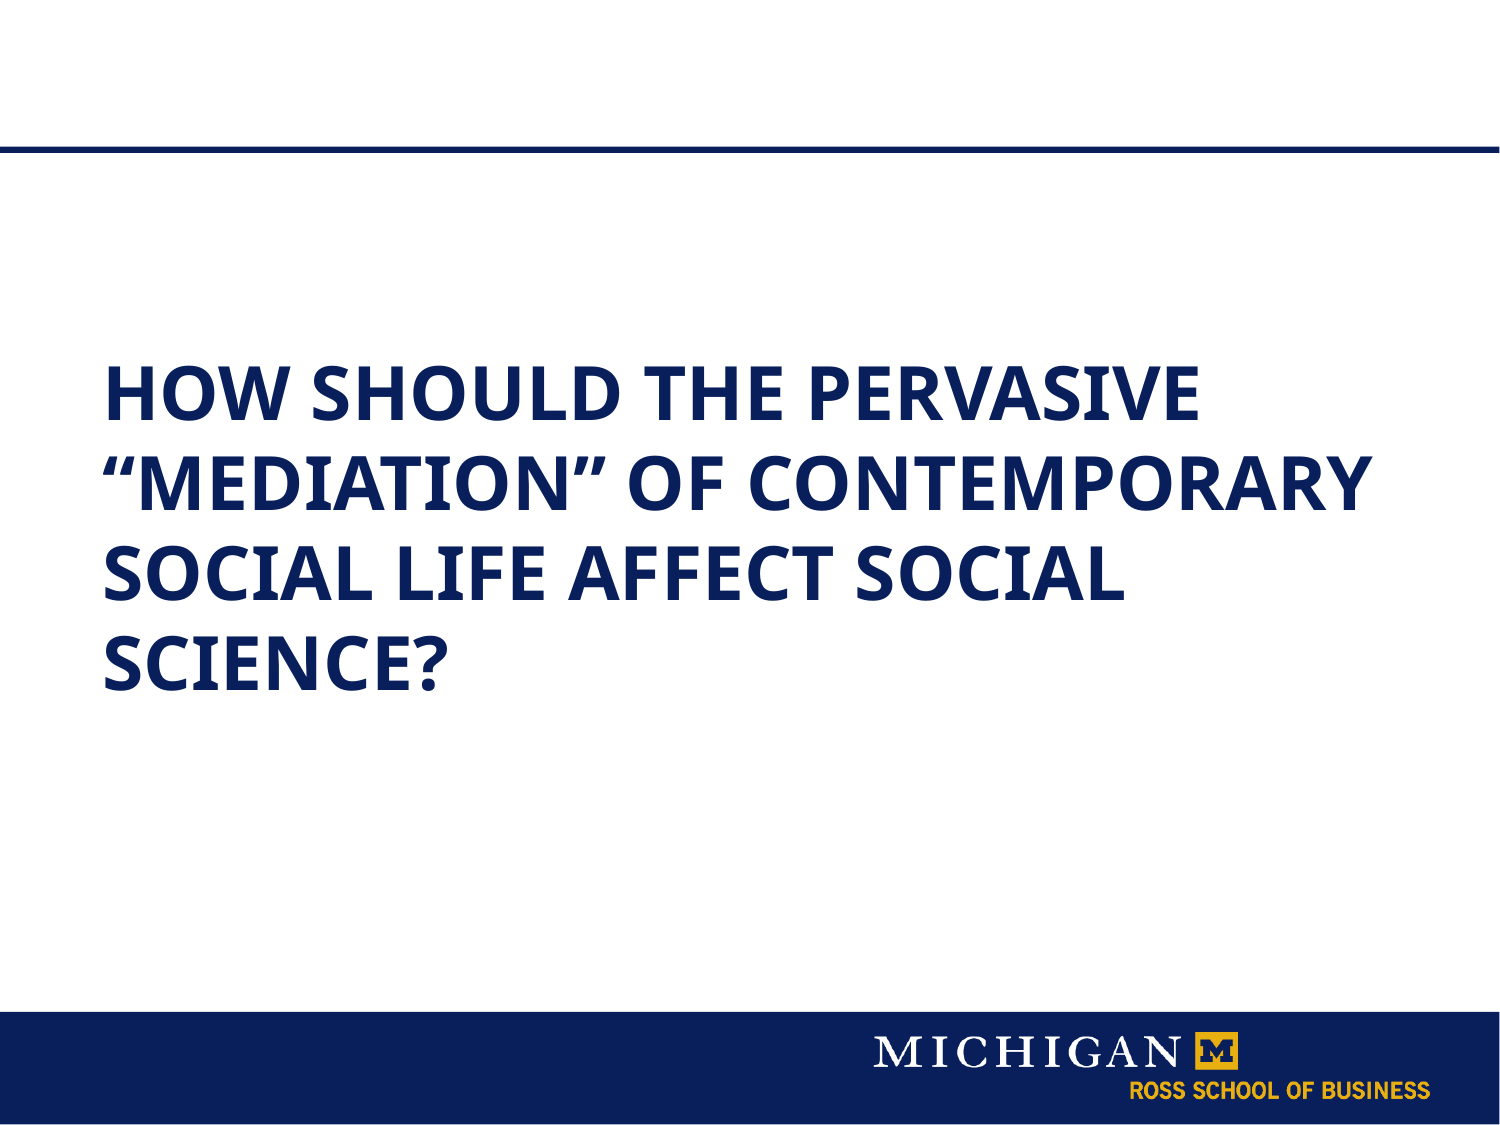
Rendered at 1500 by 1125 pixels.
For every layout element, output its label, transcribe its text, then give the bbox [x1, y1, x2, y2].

title How should the pervasive “mediation” of contemporary social life affect social science? [87, 337, 1413, 675]
picture [862, 1019, 1440, 1112]
